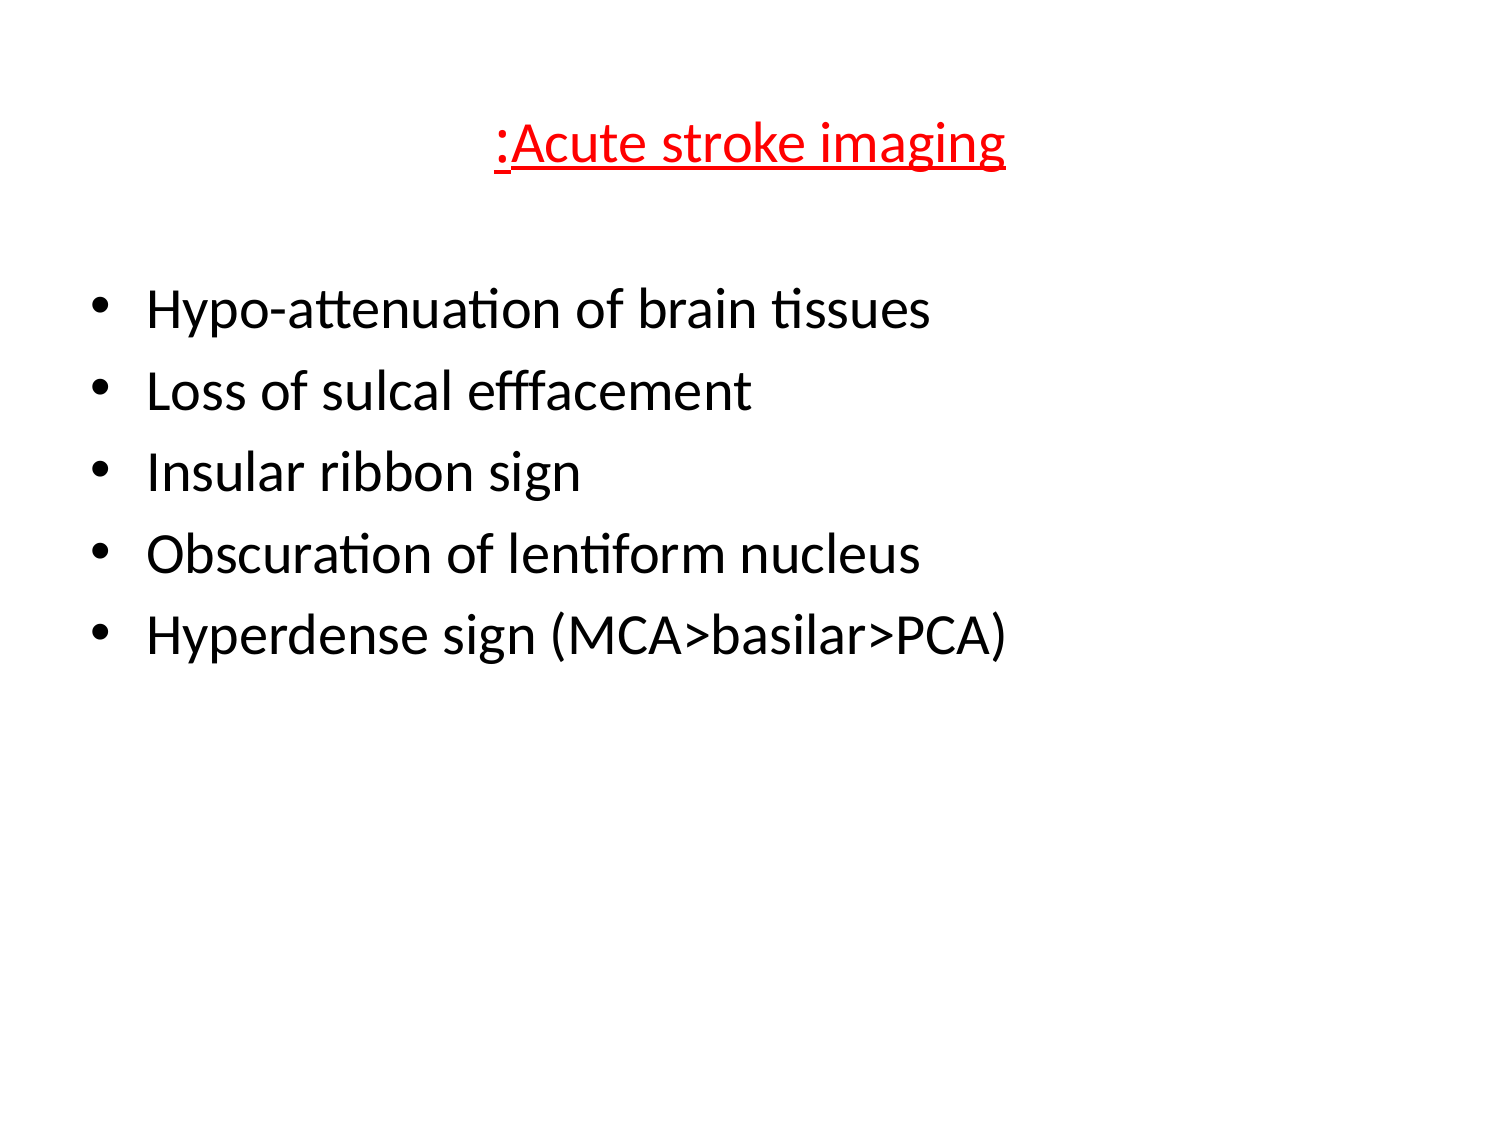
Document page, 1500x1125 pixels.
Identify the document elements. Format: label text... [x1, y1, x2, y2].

list Hypo-attenuation of brain tissues Loss of sulcal efffacement Insular ribbon sign Obscuration of lentiform nucleus Hyperdense sign (MCA>basilar>PCA) [75, 262, 1425, 1005]
title Acute stroke imaging: [75, 45, 1425, 233]
